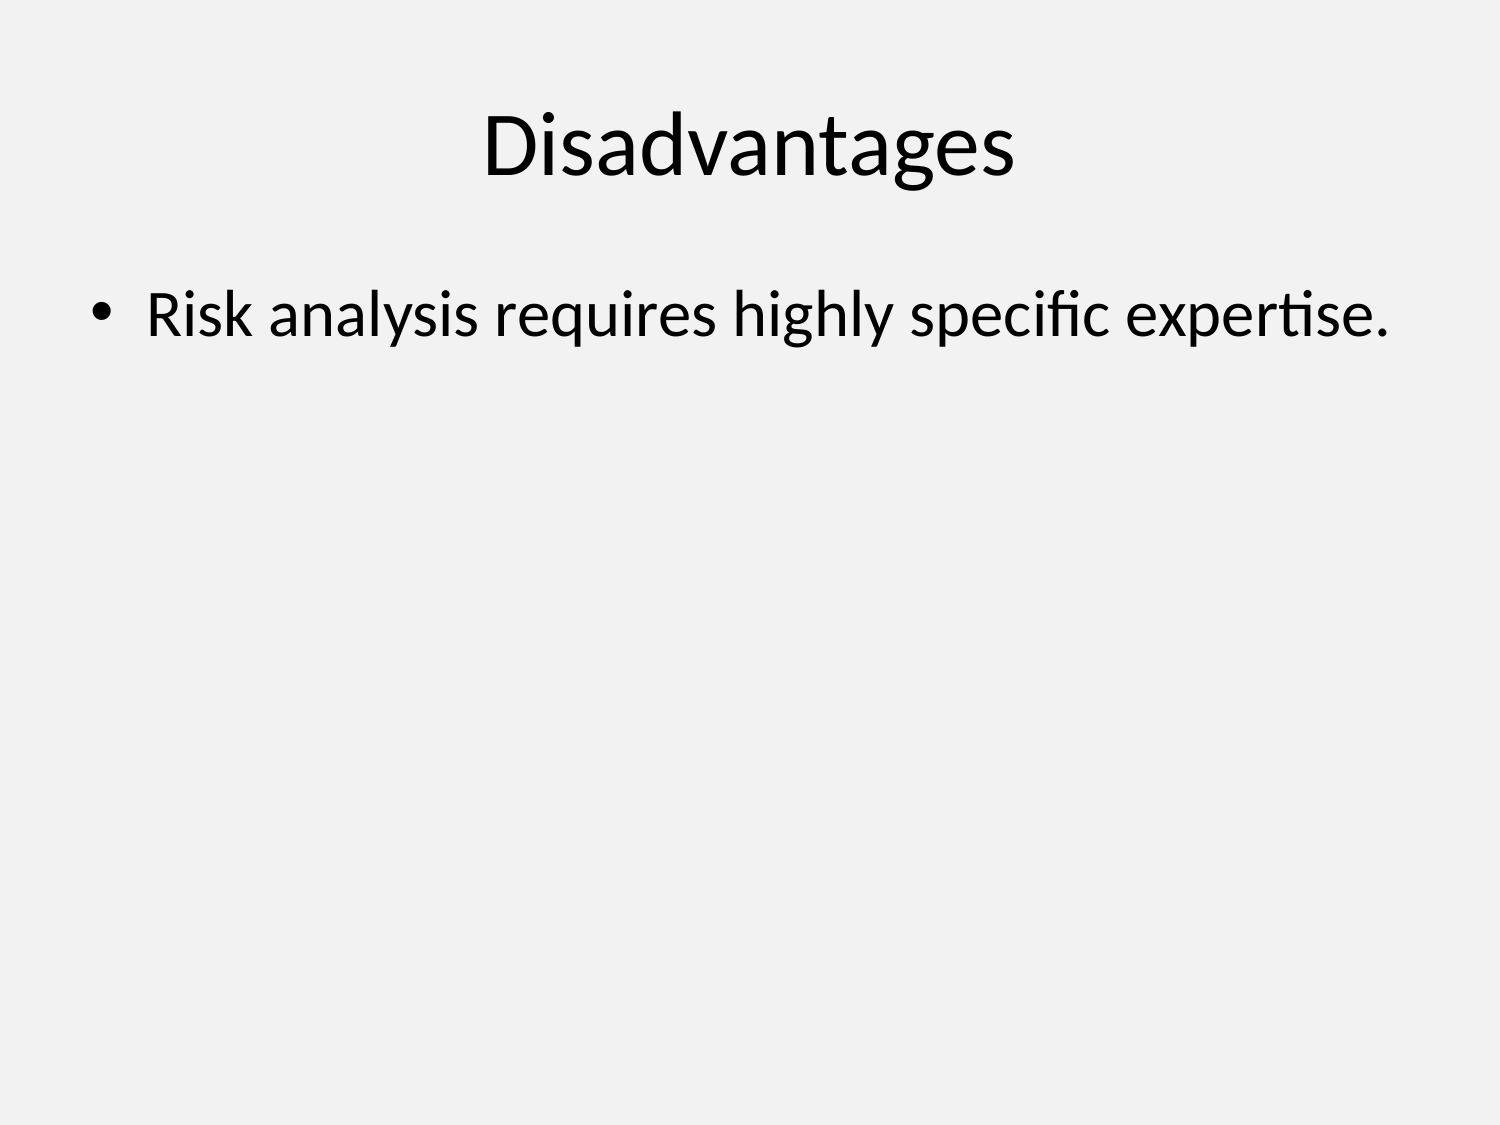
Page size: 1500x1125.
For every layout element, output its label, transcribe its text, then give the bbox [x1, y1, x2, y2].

list Risk analysis requires highly specific expertise. [75, 262, 1425, 1005]
title Disadvantages [75, 45, 1425, 233]
